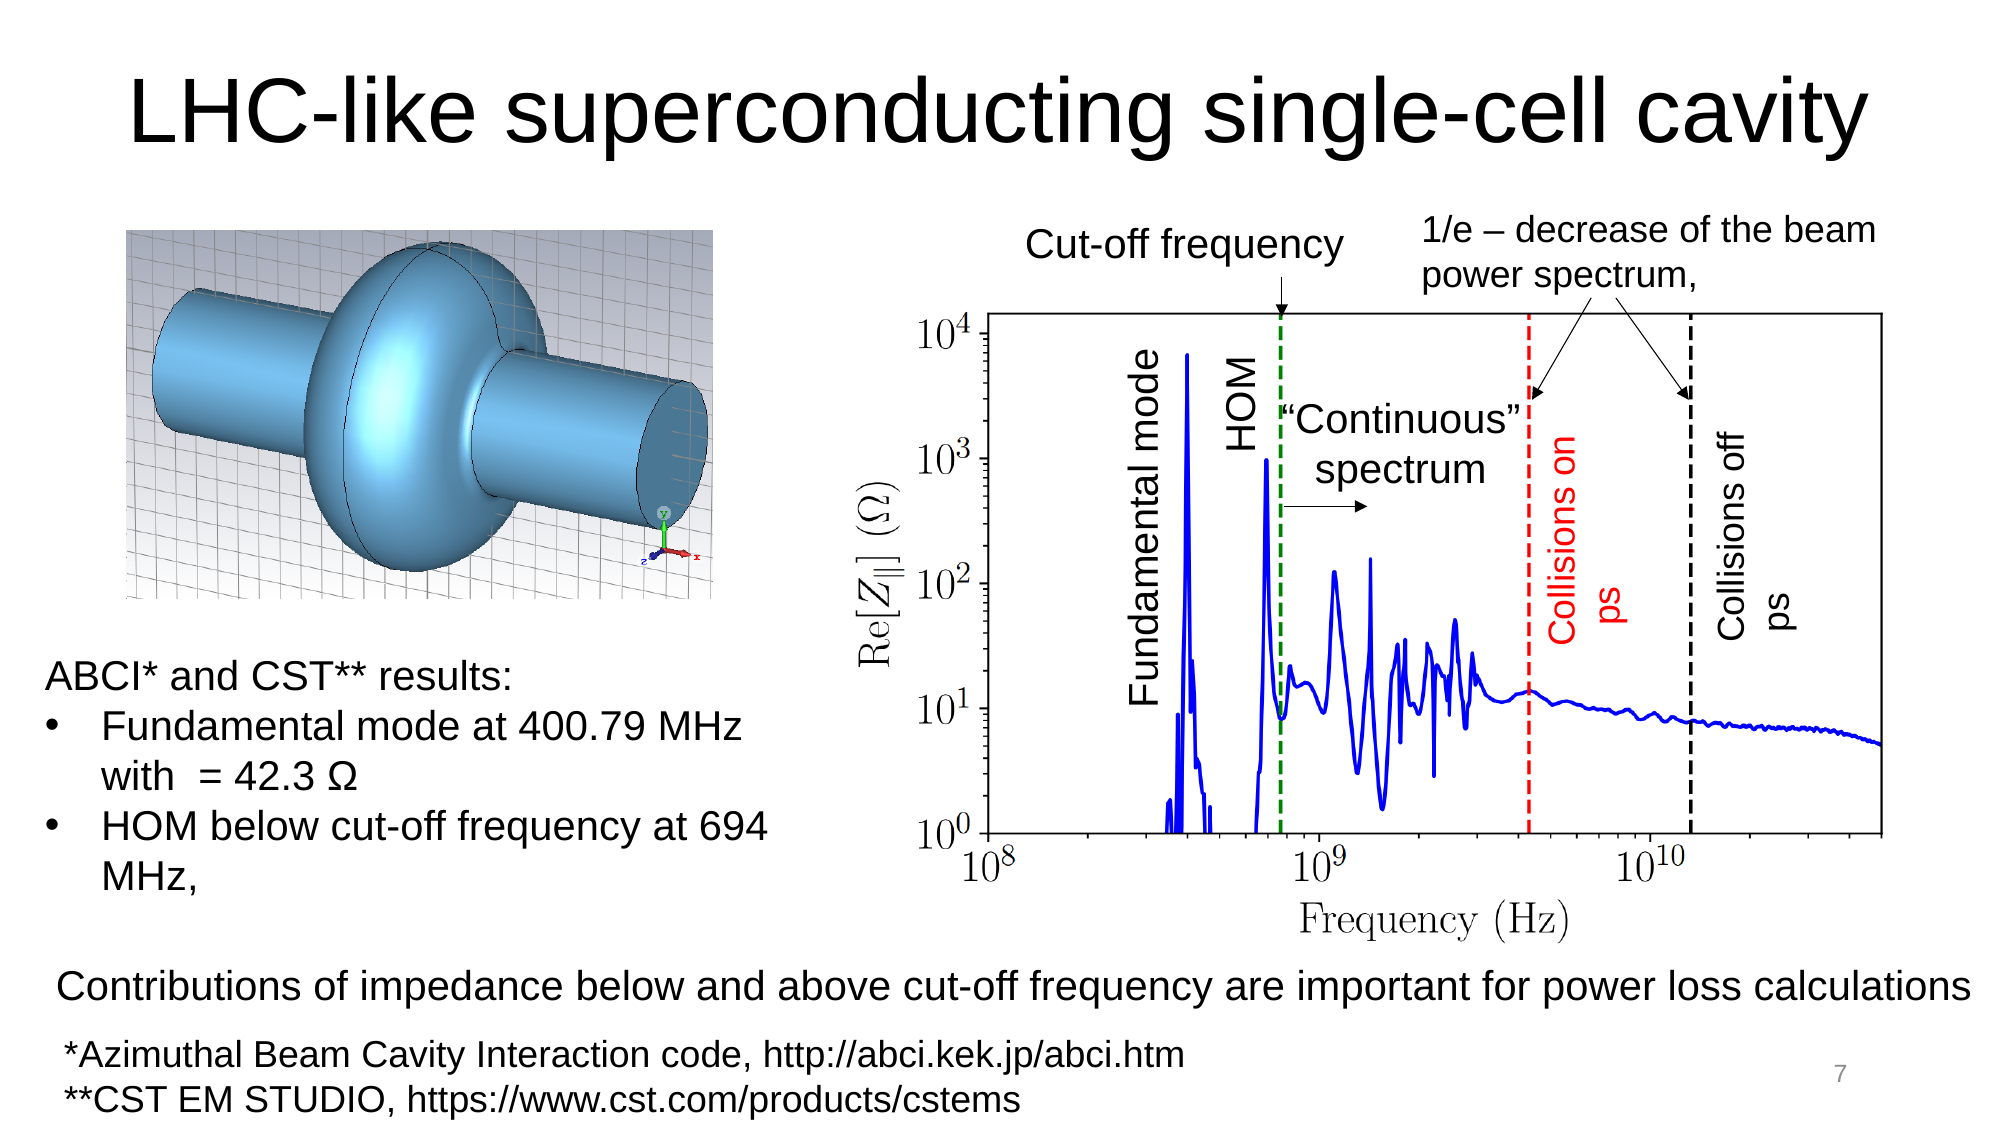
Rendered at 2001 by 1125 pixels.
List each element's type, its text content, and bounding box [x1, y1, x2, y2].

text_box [1615, 297, 1689, 400]
title LHC-like superconducting single-cell cavity [0, 3, 2000, 222]
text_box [1531, 297, 1592, 400]
text_box *Azimuthal Beam Cavity Interaction code, http://abci.kek.jp/abci.htm **CST EM STUDIO, https://www.cst.com/products/cstems [49, 1022, 1562, 1125]
slide_number 7 [1562, 1042, 1863, 1103]
picture [845, 302, 1886, 948]
text_box Cut-off frequency [1009, 209, 1360, 274]
picture [126, 230, 714, 600]
